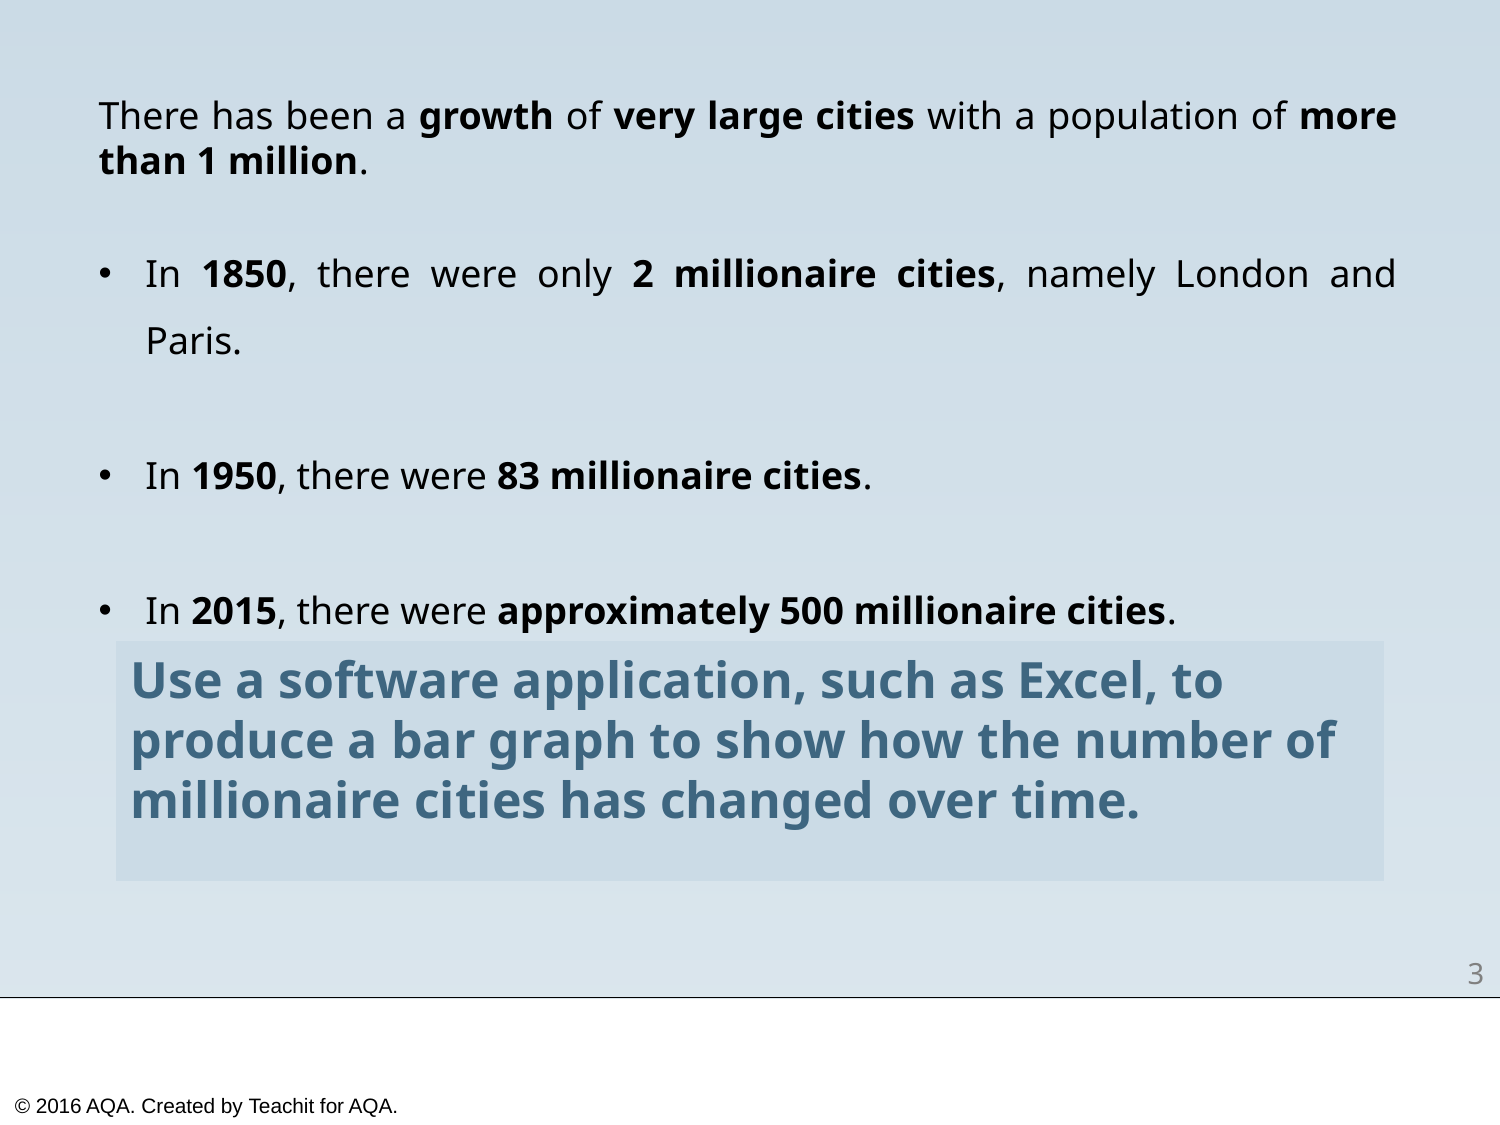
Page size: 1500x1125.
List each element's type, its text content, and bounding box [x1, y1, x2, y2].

text_box Use a software application, such as Excel, to produce a bar graph to show how the number of millionaire cities has changed over time. [116, 641, 1384, 881]
text_box There has been a growth of very large cities with a population of more than 1 million. In 1850, there were only 2 millionaire cities, namely London and Paris. In 1950, there were 83 millionaire cities. In 2015, there were approximately 500 millionaire cities. [83, 85, 1413, 640]
